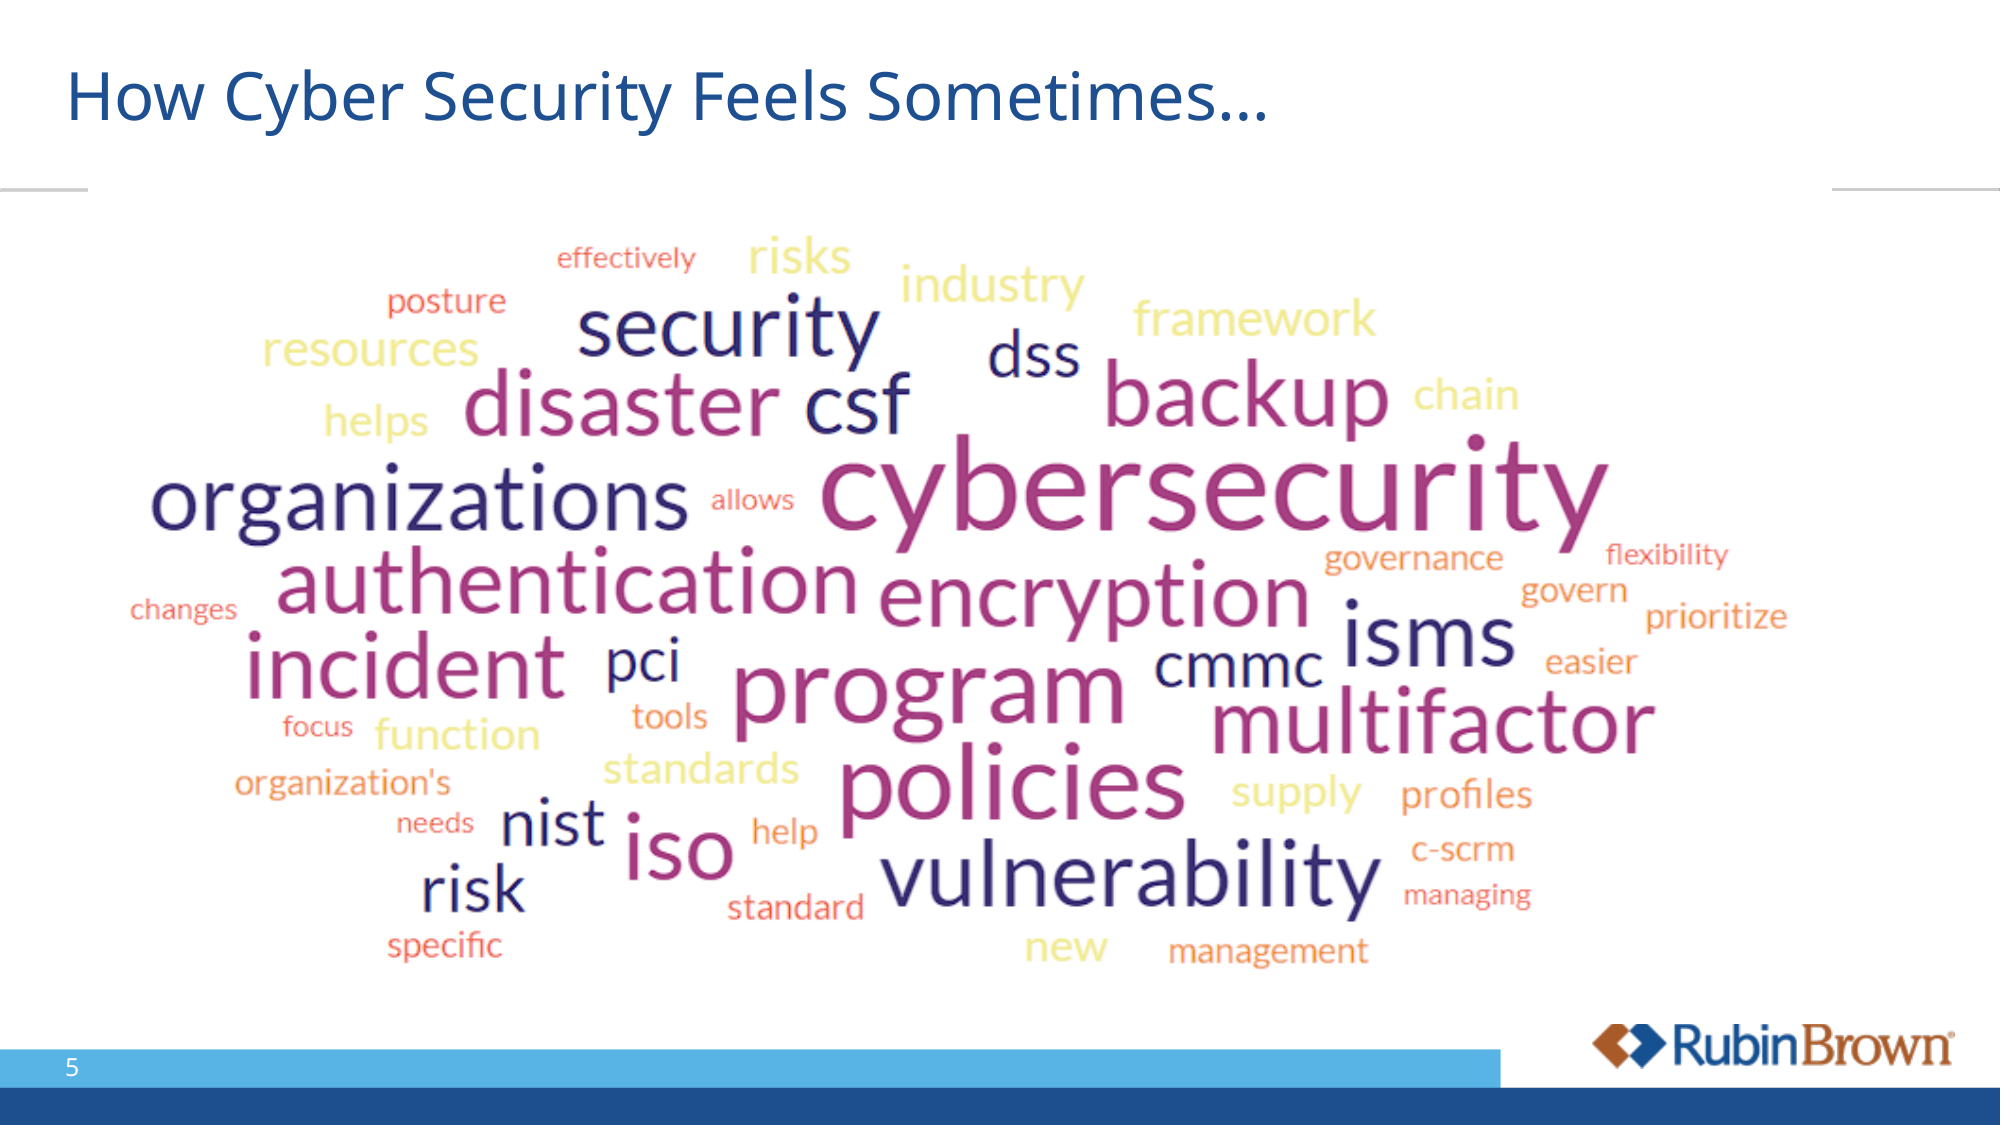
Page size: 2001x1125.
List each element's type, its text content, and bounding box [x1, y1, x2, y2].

slide_number 5 [50, 1050, 134, 1088]
picture [0, 187, 2000, 1125]
title How Cyber Security Feels Sometimes… [49, 0, 1951, 188]
